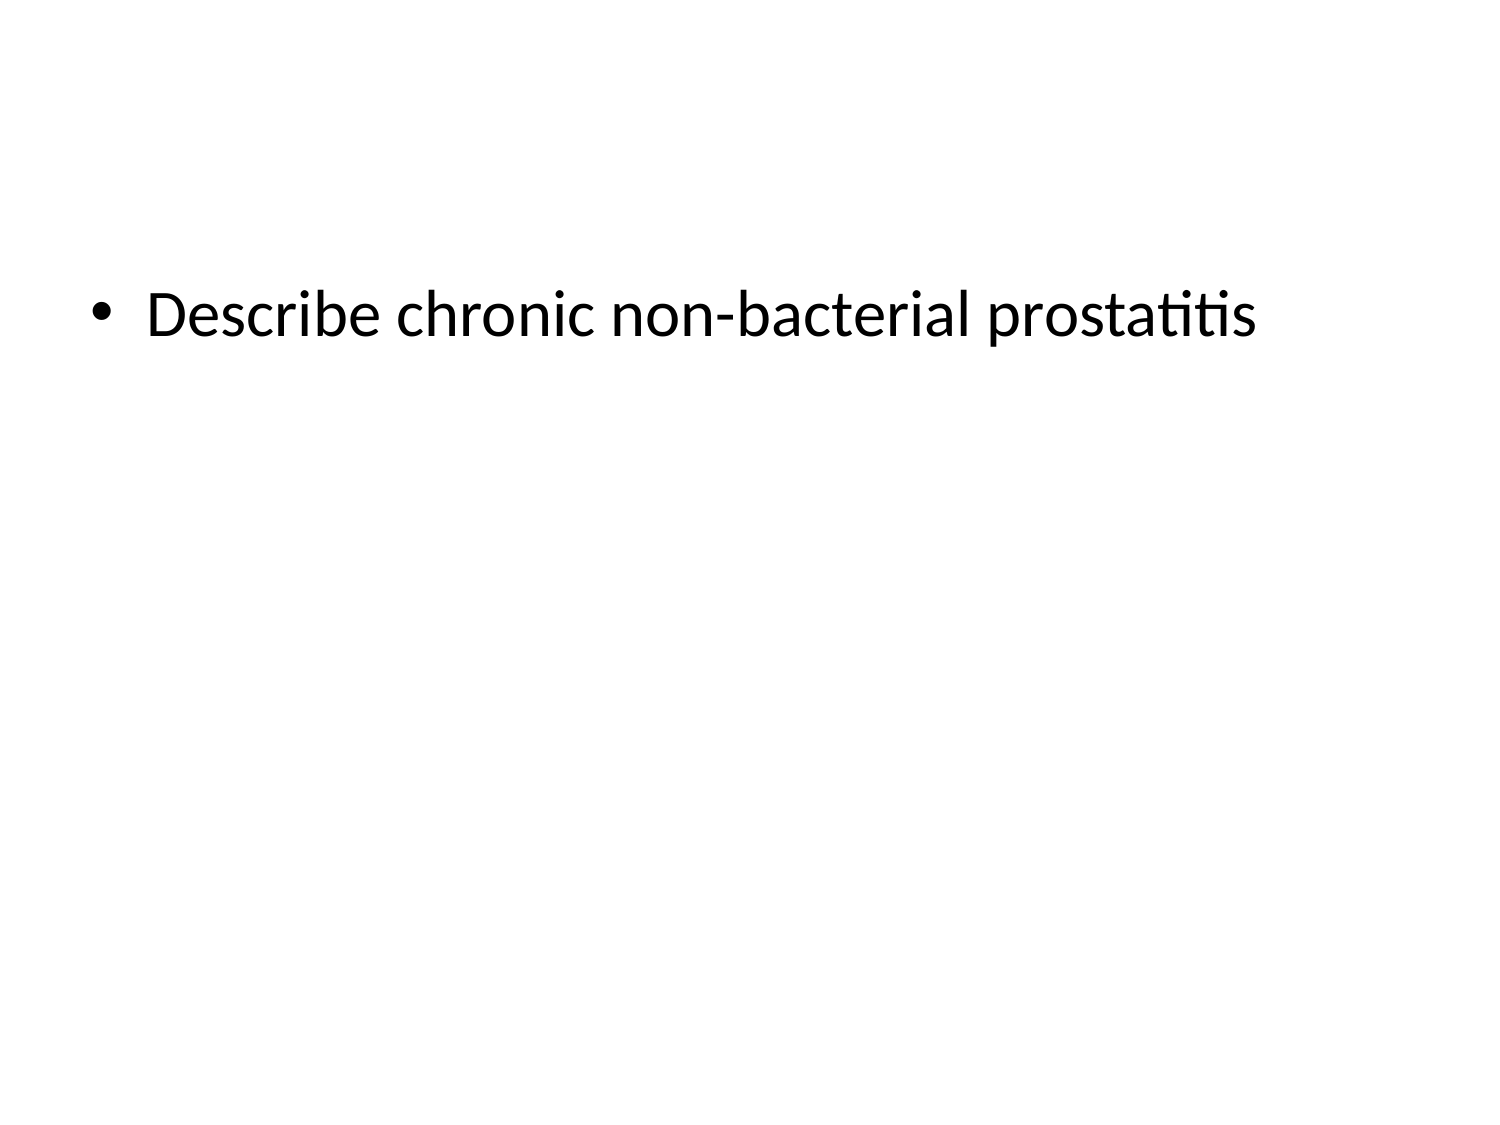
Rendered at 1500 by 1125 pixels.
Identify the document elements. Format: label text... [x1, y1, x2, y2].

list Describe chronic non-bacterial prostatitis [75, 262, 1425, 1005]
